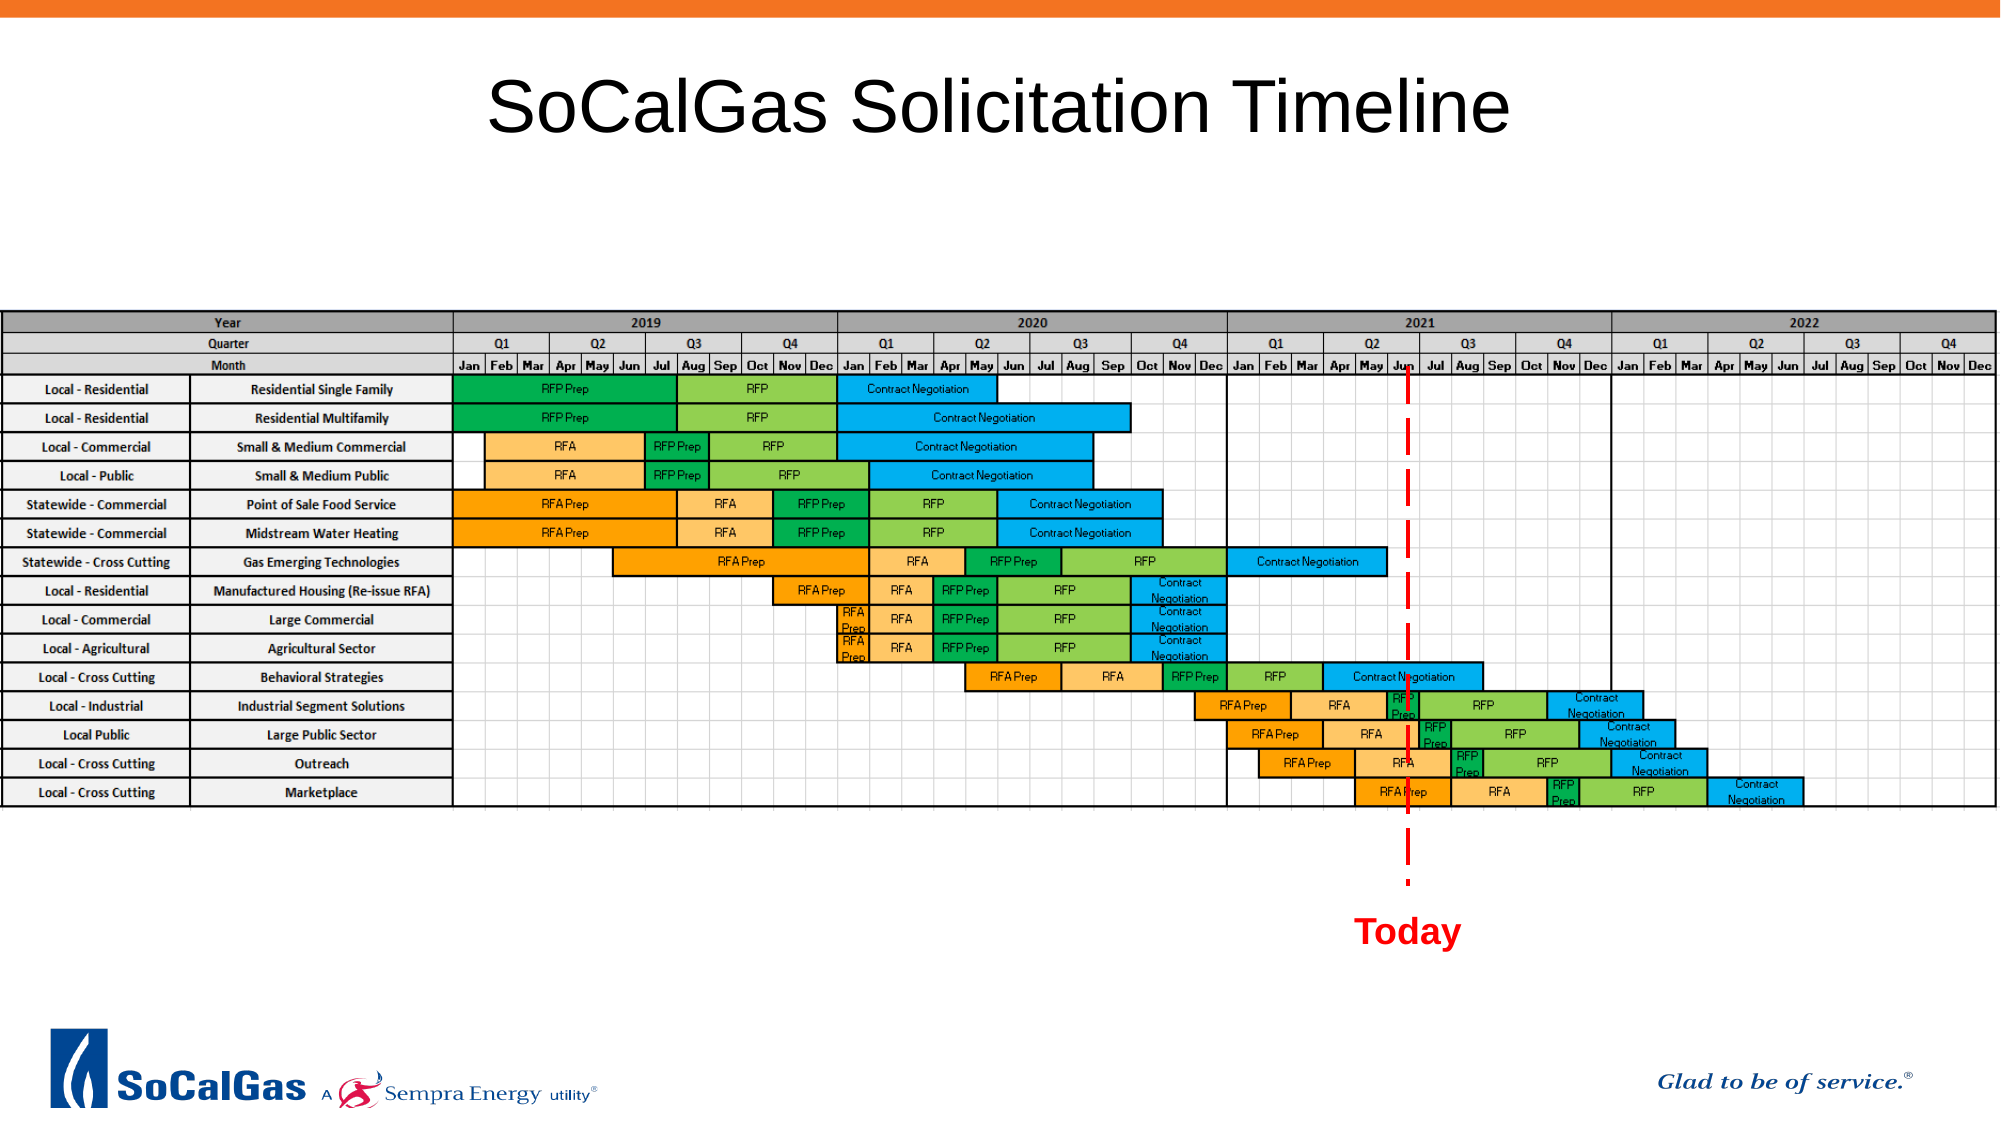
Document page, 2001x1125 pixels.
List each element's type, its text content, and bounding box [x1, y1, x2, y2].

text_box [1324, 365, 1492, 967]
picture [1654, 1069, 1918, 1096]
title SoCalGas Solicitation Timeline [99, 9, 1900, 197]
picture [49, 1028, 598, 1108]
picture [0, 309, 2000, 811]
